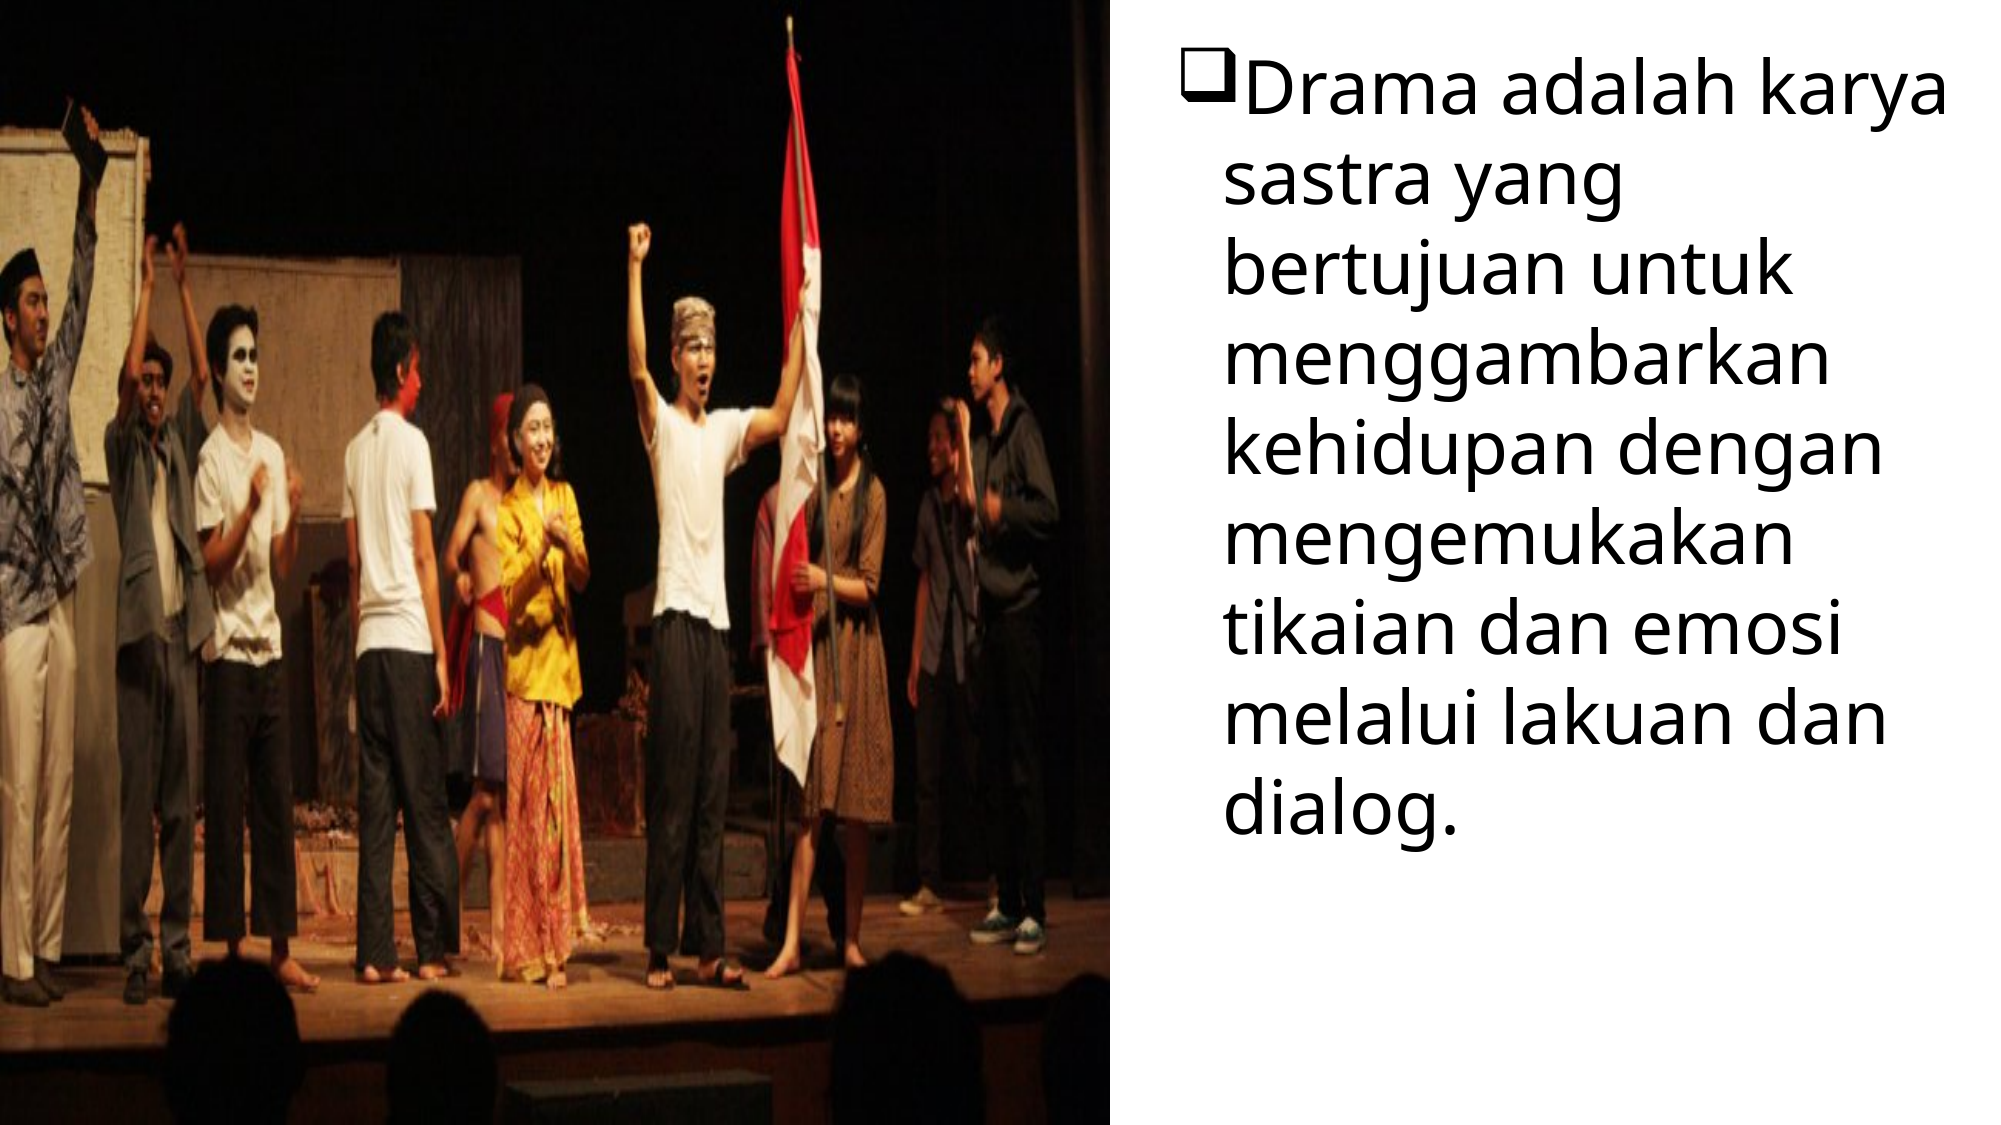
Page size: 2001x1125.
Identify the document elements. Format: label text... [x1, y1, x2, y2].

picture [0, 0, 1110, 1125]
text_box Drama adalah karya sastra yang bertujuan untuk menggambarkan kehidupan dengan mengemukakan tikaian dan emosi melalui lakuan dan dialog. [1160, 32, 1974, 857]
